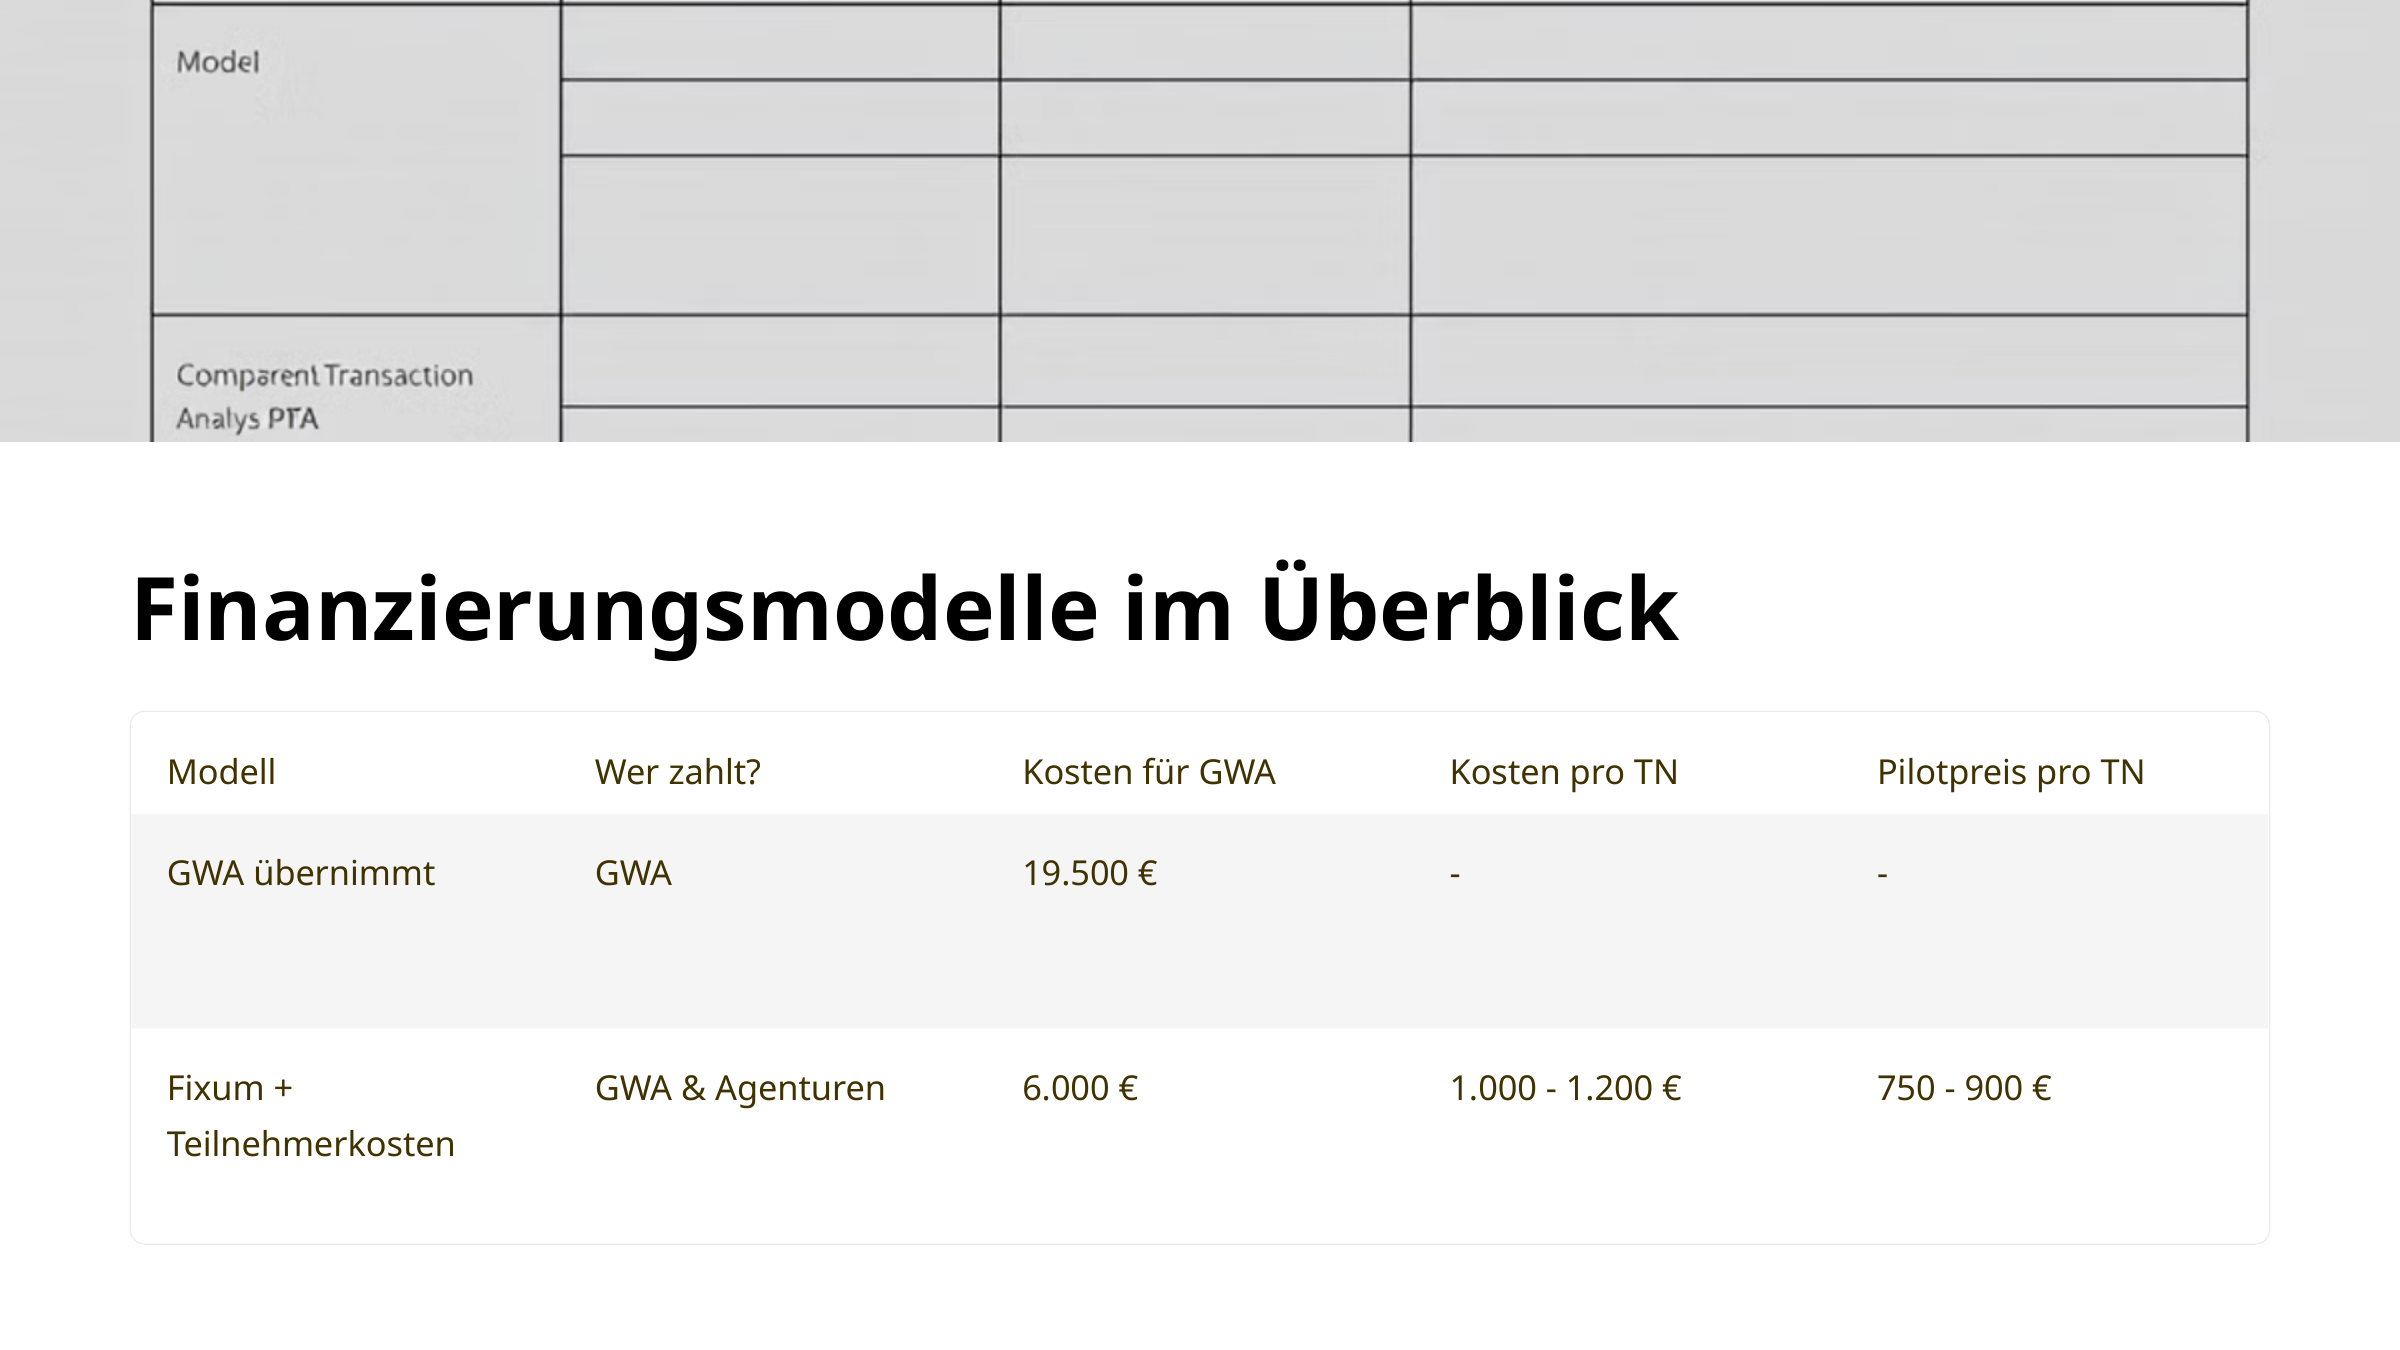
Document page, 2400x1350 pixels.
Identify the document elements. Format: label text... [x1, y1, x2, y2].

text_box GWA & Agenturen [594, 1050, 951, 1108]
text_box 6.000 € [1022, 1050, 1378, 1108]
text_box [131, 813, 2269, 1028]
text_box Modell [166, 734, 523, 792]
text_box [131, 1028, 2269, 1243]
text_box Finanzierungsmodelle im Überblick [130, 547, 1654, 659]
text_box 19.500 € [1022, 836, 1378, 893]
text_box [131, 712, 2269, 813]
picture [0, 0, 2400, 442]
text_box Wer zahlt? [594, 734, 951, 792]
text_box Kosten für GWA [1022, 734, 1378, 792]
text_box - [1449, 836, 1806, 893]
text_box Kosten pro TN [1449, 734, 1806, 792]
text_box Fixum + Teilnehmerkosten [166, 1050, 523, 1221]
text_box 1.000 - 1.200 € [1449, 1050, 1806, 1108]
text_box 750 - 900 € [1877, 1050, 2234, 1108]
text_box Pilotpreis pro TN [1877, 734, 2234, 792]
text_box GWA übernimmt [166, 836, 523, 1006]
text_box - [1877, 836, 2234, 893]
text_box GWA [594, 836, 951, 893]
